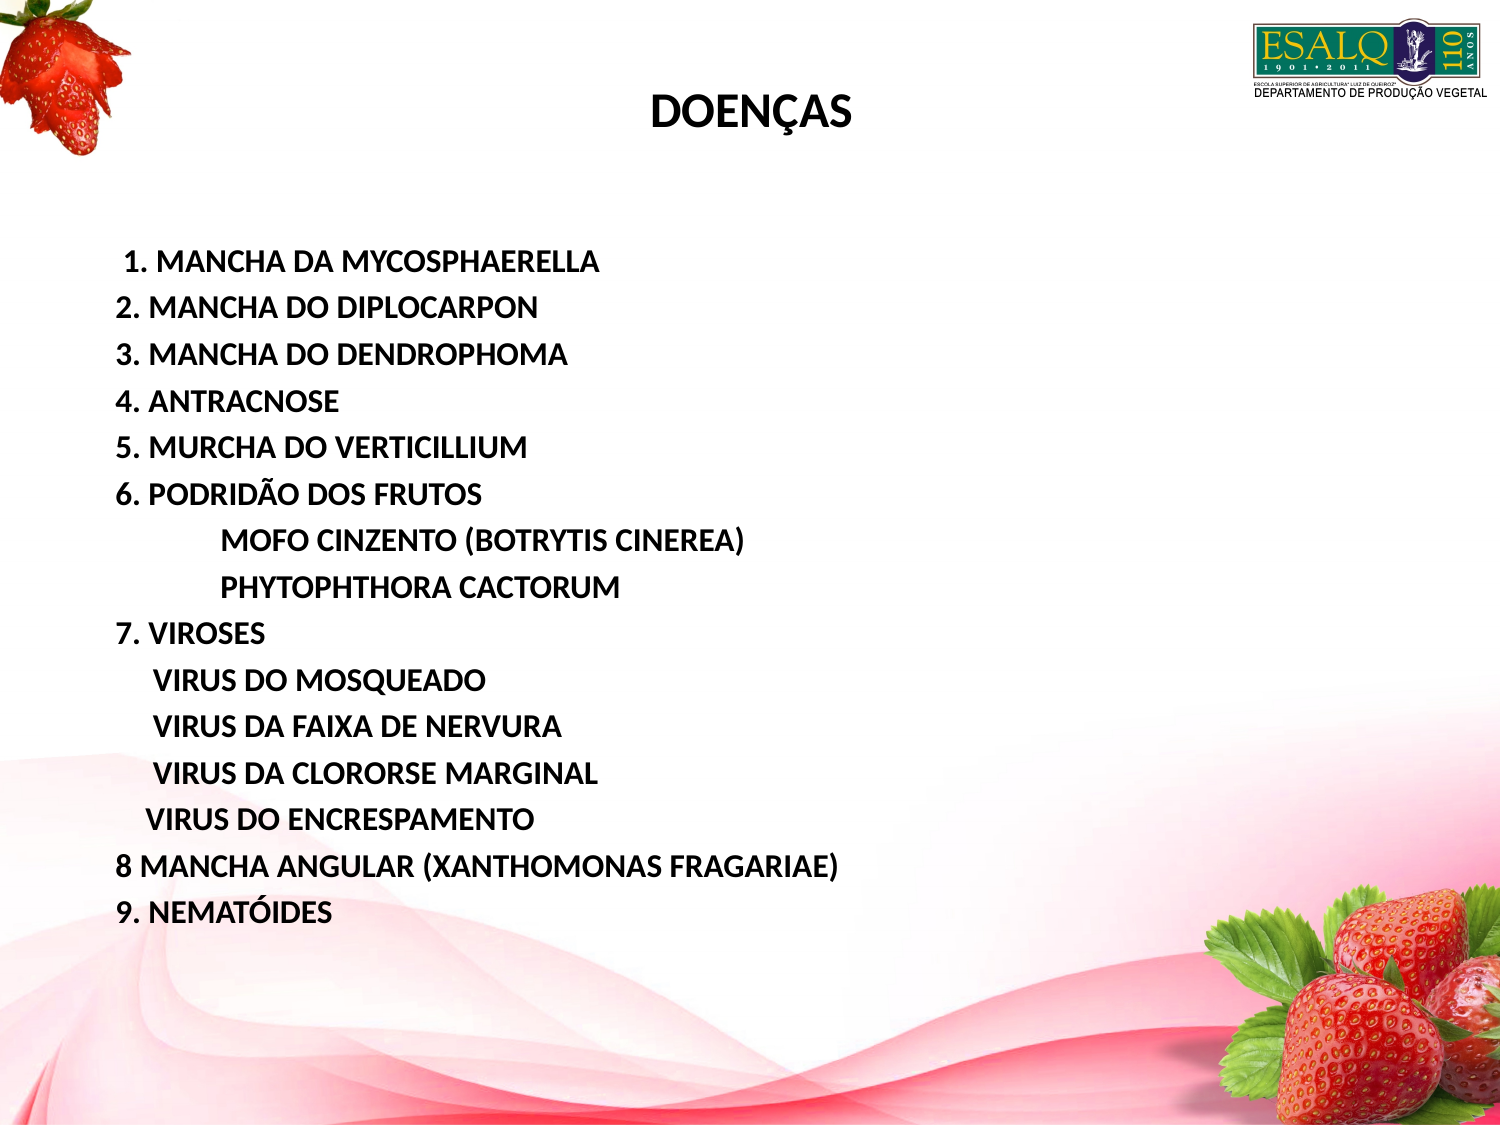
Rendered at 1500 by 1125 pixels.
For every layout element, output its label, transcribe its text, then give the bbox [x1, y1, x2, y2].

list 1. MANCHA DA MYCOSPHAERELLA 2. MANCHA DO DIPLOCARPON 3. MANCHA DO DENDROPHOMA 4. ANTRACNOSE 5. MURCHA DO VERTICILLIUM 6. PODRIDÃO DOS FRUTOS MOFO CINZENTO (BOTRYTIS CINEREA) PHYTOPHTHORA CACTORUM 7. VIROSES VIRUS DO MOSQUEADO VIRUS DA FAIXA DE NERVURA VIRUS DA CLORORSE MARGINAL VIRUS DO ENCRESPAMENTO 8 MANCHA ANGULAR (XANTHOMONAS FRAGARIAE) 9. NEMATÓIDES [100, 231, 1451, 975]
picture [0, 0, 1500, 1125]
title DOENÇAS [76, 85, 1427, 190]
